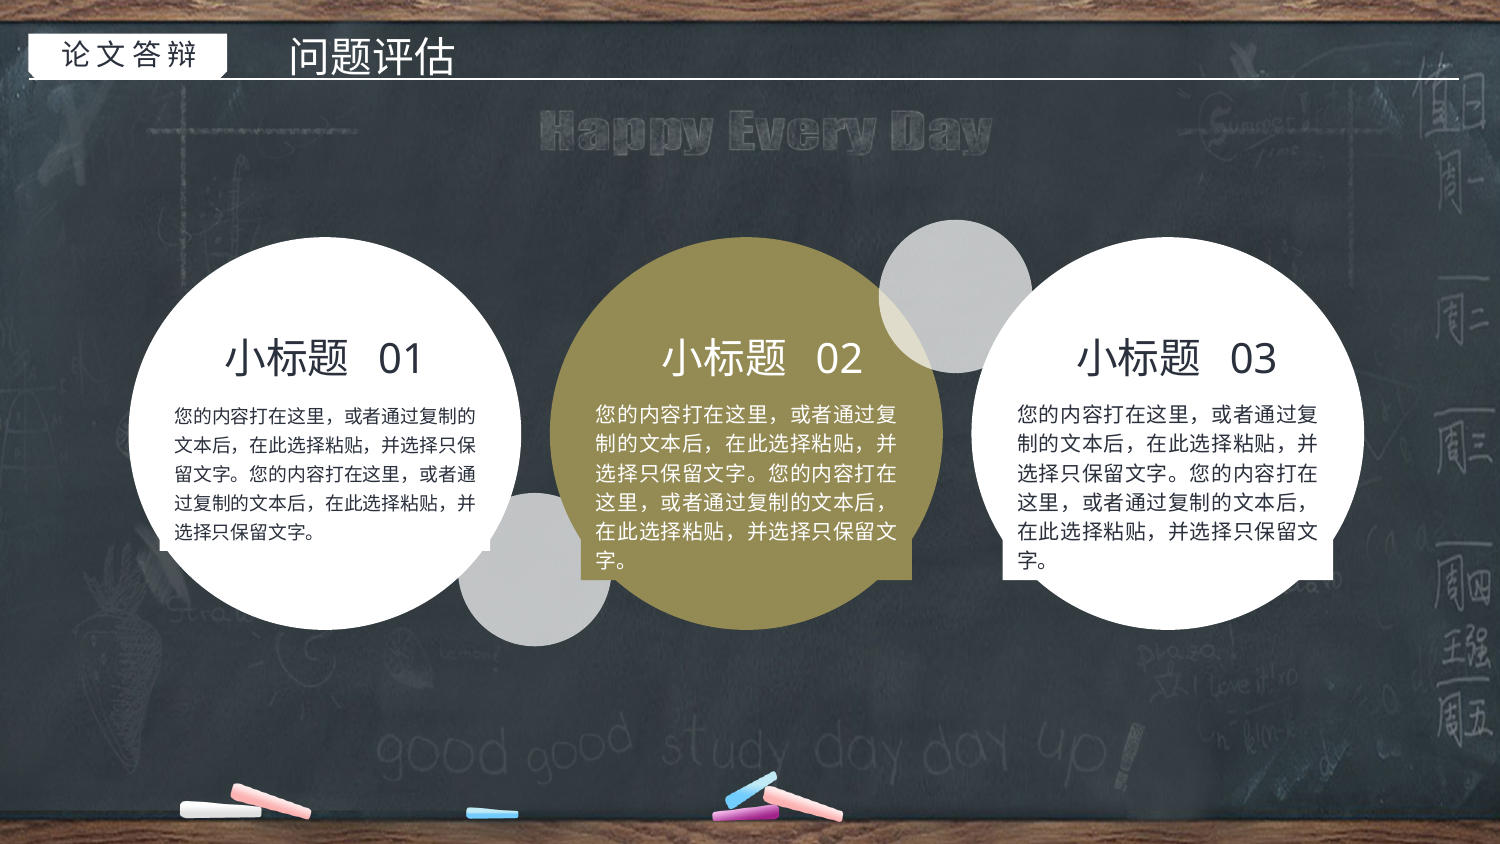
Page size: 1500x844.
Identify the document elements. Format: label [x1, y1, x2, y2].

text_box [549, 236, 944, 631]
picture [0, 0, 1500, 844]
text_box [971, 236, 1365, 631]
text_box [128, 236, 522, 631]
